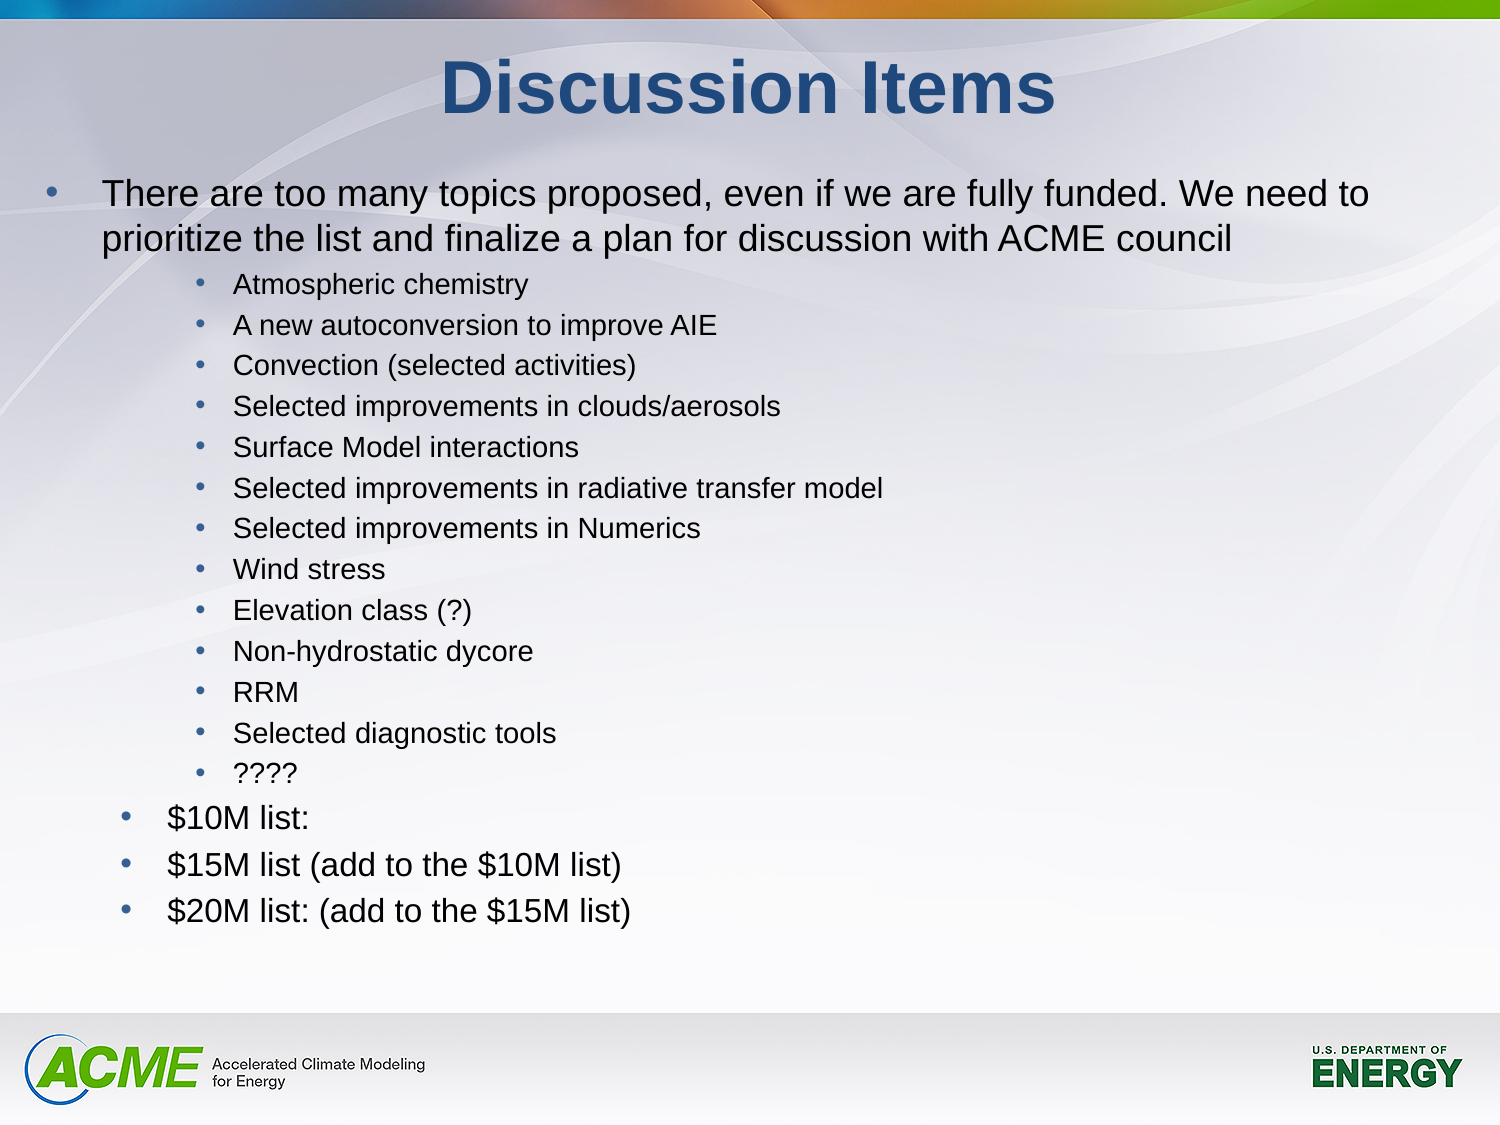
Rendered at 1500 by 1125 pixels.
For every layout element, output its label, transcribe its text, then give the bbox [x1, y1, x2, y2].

picture [0, 0, 1500, 1125]
text_box There are too many topics proposed, even if we are fully funded. We need to prioritize the list and finalize a plan for discussion with ACME council Atmospheric chemistry A new autoconversion to improve AIE Convection (selected activities) Selected improvements in clouds/aerosols Surface Model interactions Selected improvements in radiative transfer model Selected improvements in Numerics Wind stress Elevation class (?) Non-hydrostatic dycore RRM Selected diagnostic tools ???? $10M list: $15M list (add to the $10M list) $20M list: (add to the $15M list) [30, 161, 1447, 969]
text_box Discussion Items [30, 31, 1468, 162]
